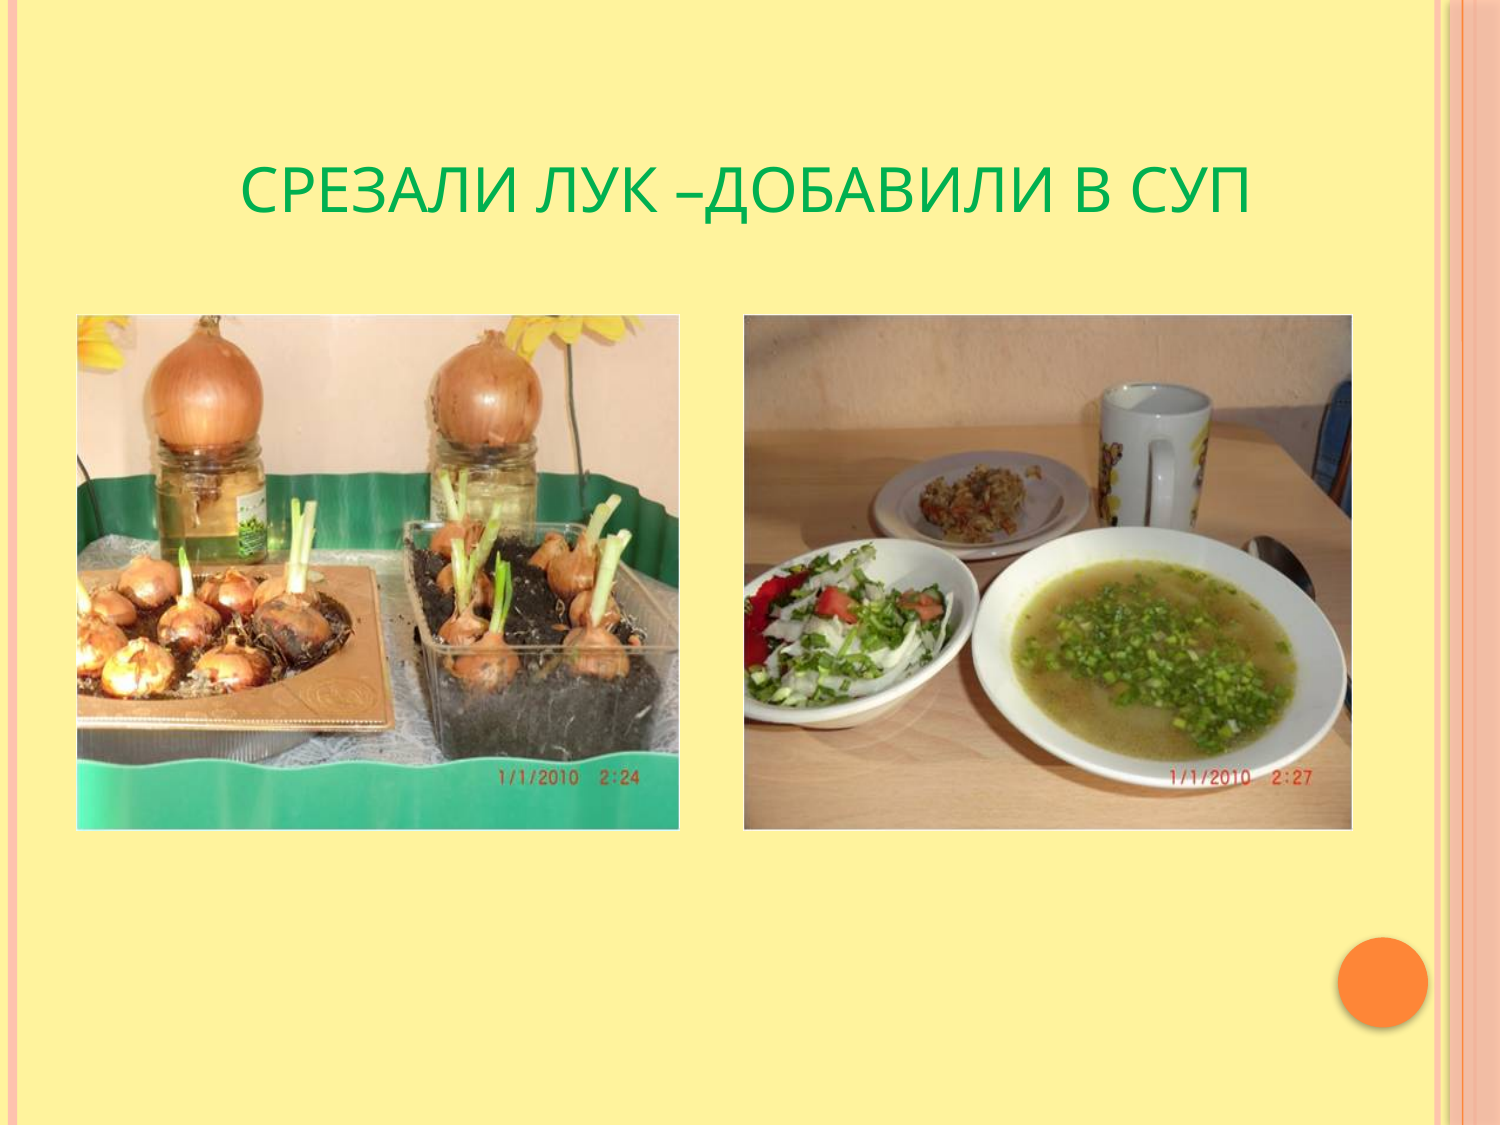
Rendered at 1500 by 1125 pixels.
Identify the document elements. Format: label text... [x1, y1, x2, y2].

title Срезали лук –добавили в суп [75, 45, 1300, 233]
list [742, 313, 1353, 832]
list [76, 313, 680, 832]
